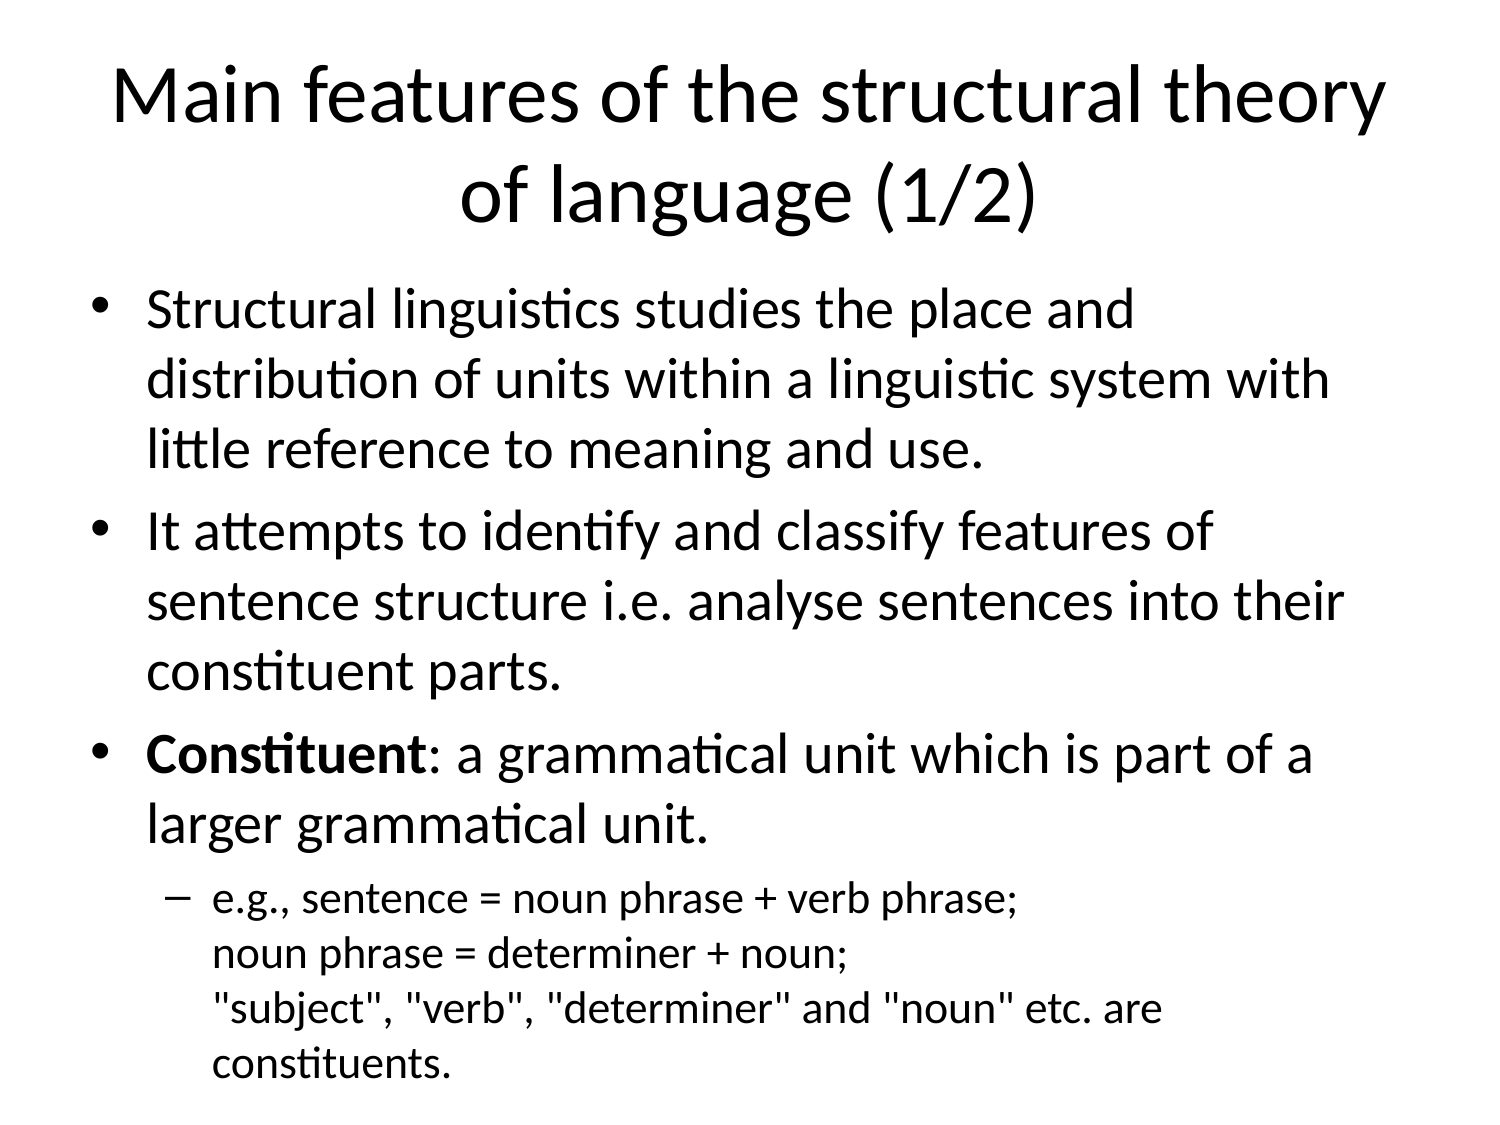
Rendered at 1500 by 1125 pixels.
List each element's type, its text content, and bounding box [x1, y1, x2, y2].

title Main features of the structural theory of language (1/2) [75, 45, 1425, 233]
list Structural linguistics studies the place and distribution of units within a linguistic system with little reference to meaning and use. It attempts to identify and classify features of sentence structure i.e. analyse sentences into their constituent parts. Constituent: a grammatical unit which is part of a larger grammatical unit. e.g., sentence = noun phrase + verb phrase; noun phrase = determiner + noun; "subject", "verb", "determiner" and "noun" etc. are constituents. [75, 262, 1425, 1005]
